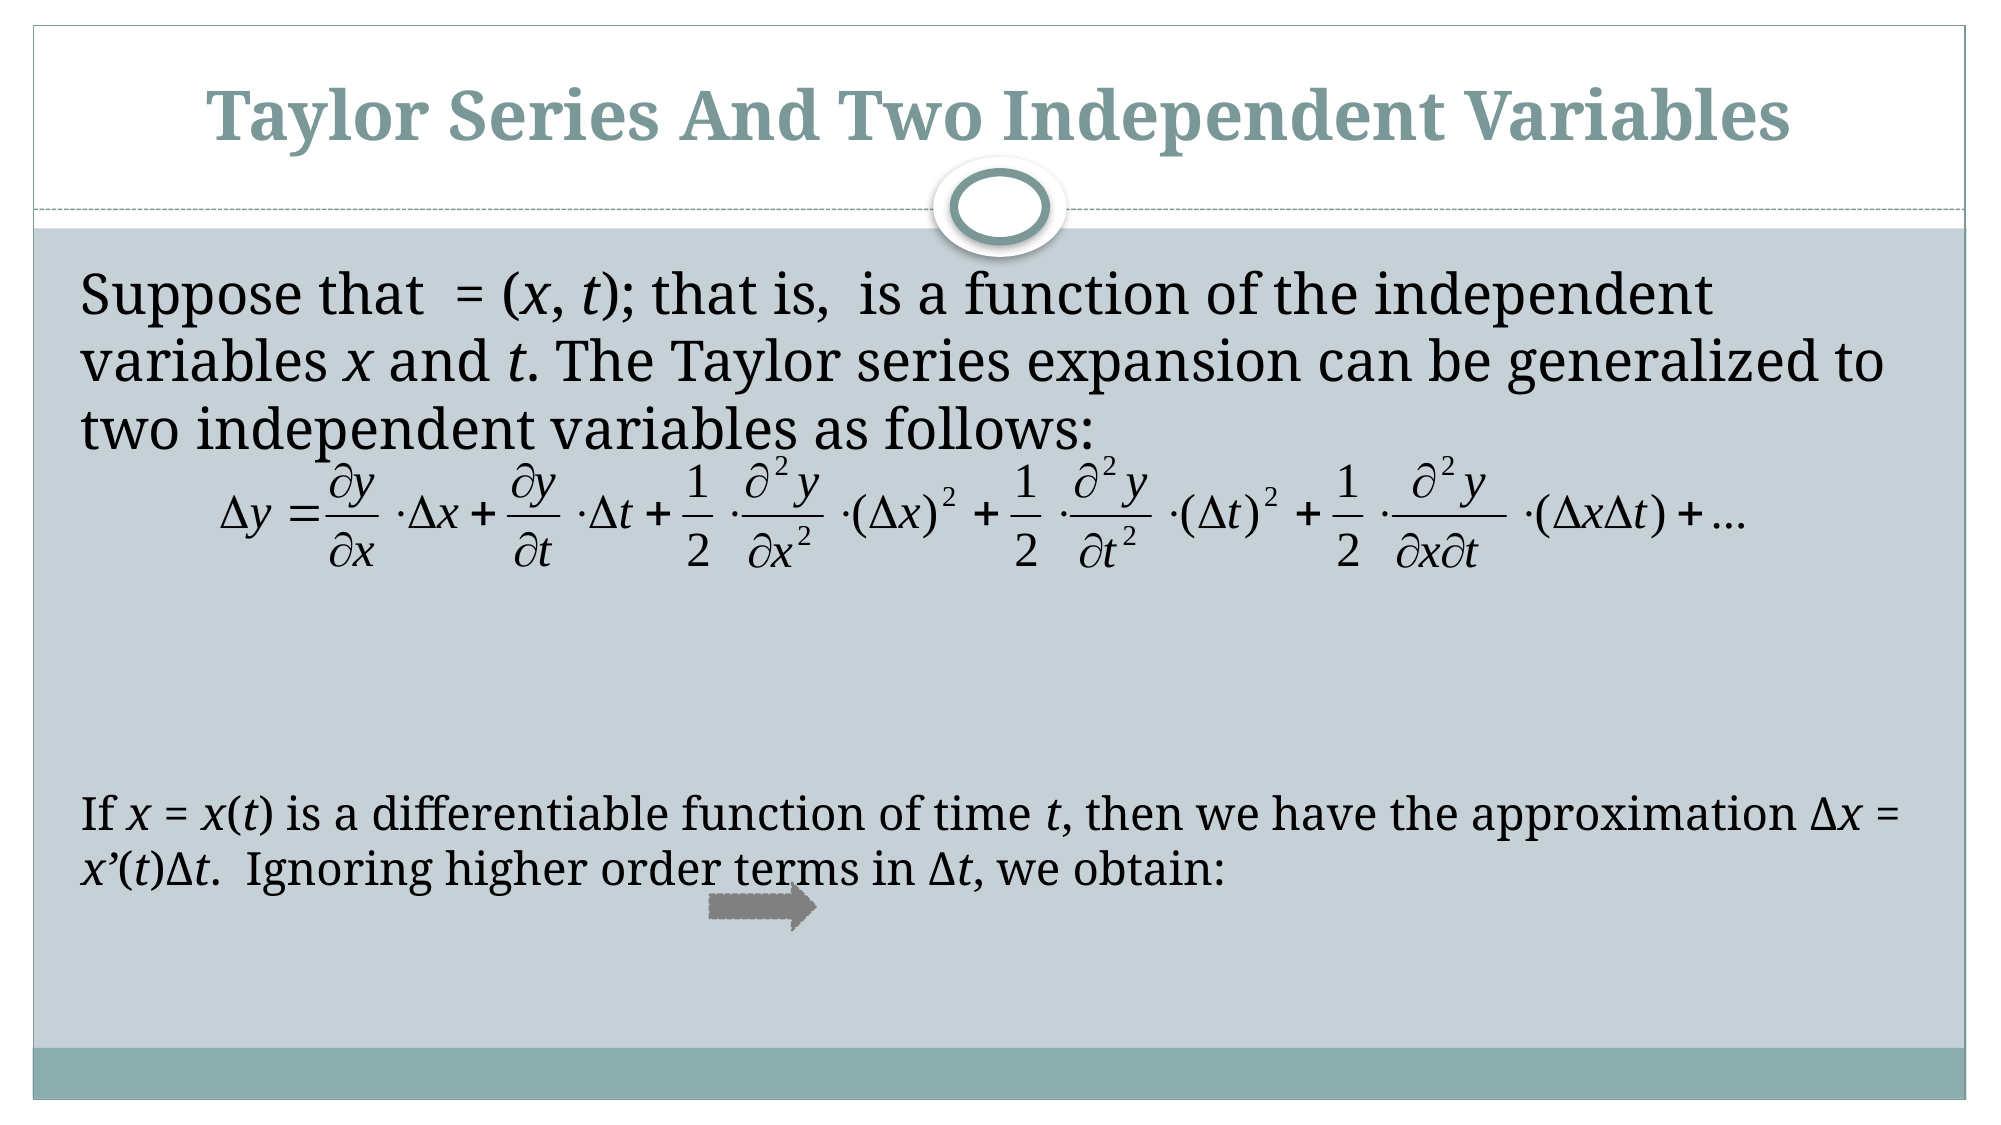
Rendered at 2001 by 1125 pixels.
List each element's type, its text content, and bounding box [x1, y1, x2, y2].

title Taylor Series And Two Independent Variables [66, 37, 1933, 162]
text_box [212, 442, 1752, 578]
text_box [708, 881, 817, 932]
